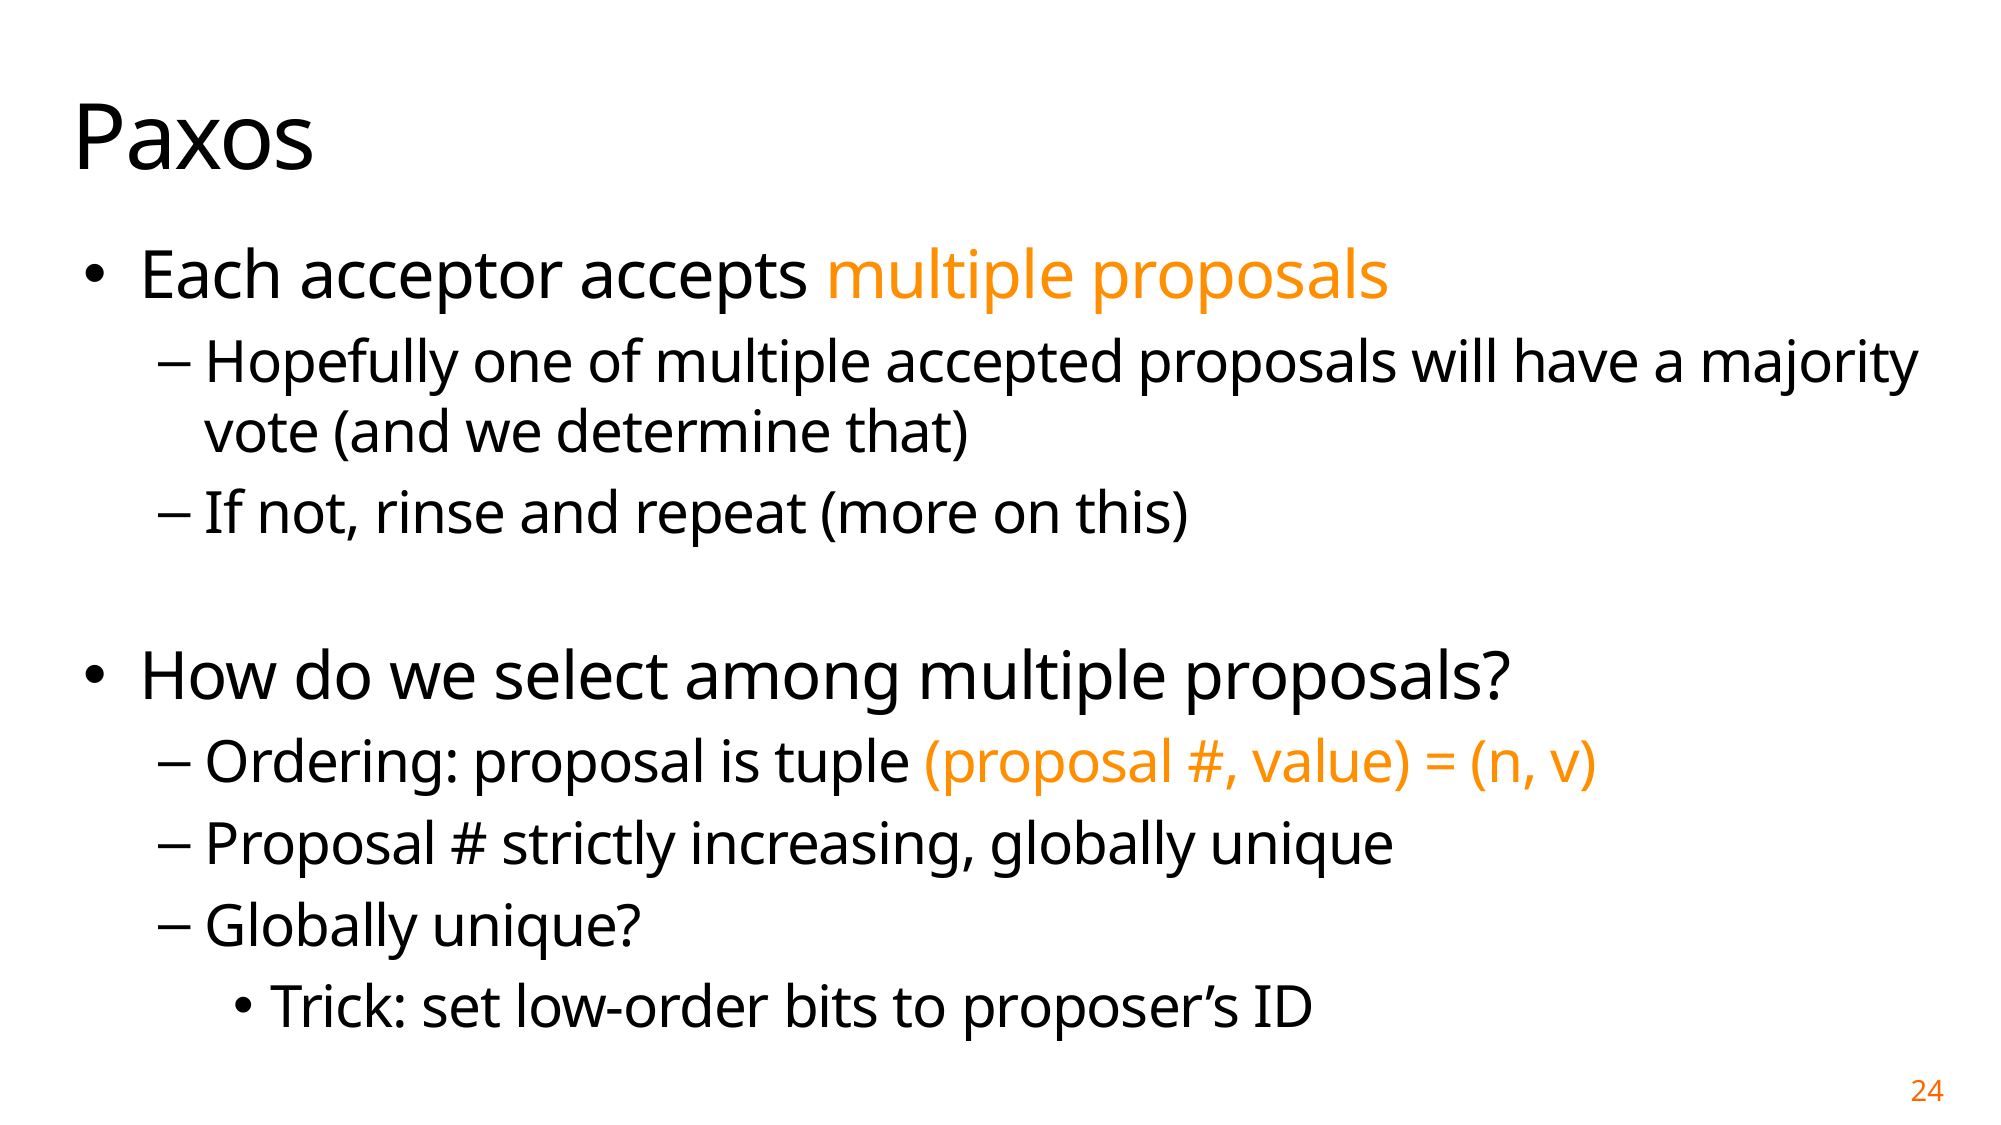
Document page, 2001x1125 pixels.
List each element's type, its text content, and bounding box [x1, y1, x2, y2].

list Each acceptor accepts multiple proposals Hopefully one of multiple accepted proposals will have a majority vote (and we determine that) If not, rinse and repeat (more on this) How do we select among multiple proposals? Ordering: proposal is tuple (proposal #, value) = (n, v) Proposal # strictly increasing, globally unique Globally unique? Trick: set low-order bits to proposer’s ID [76, 226, 2000, 1125]
title Paxos [56, 19, 1951, 196]
slide_number 24 [1483, 1074, 1950, 1110]
